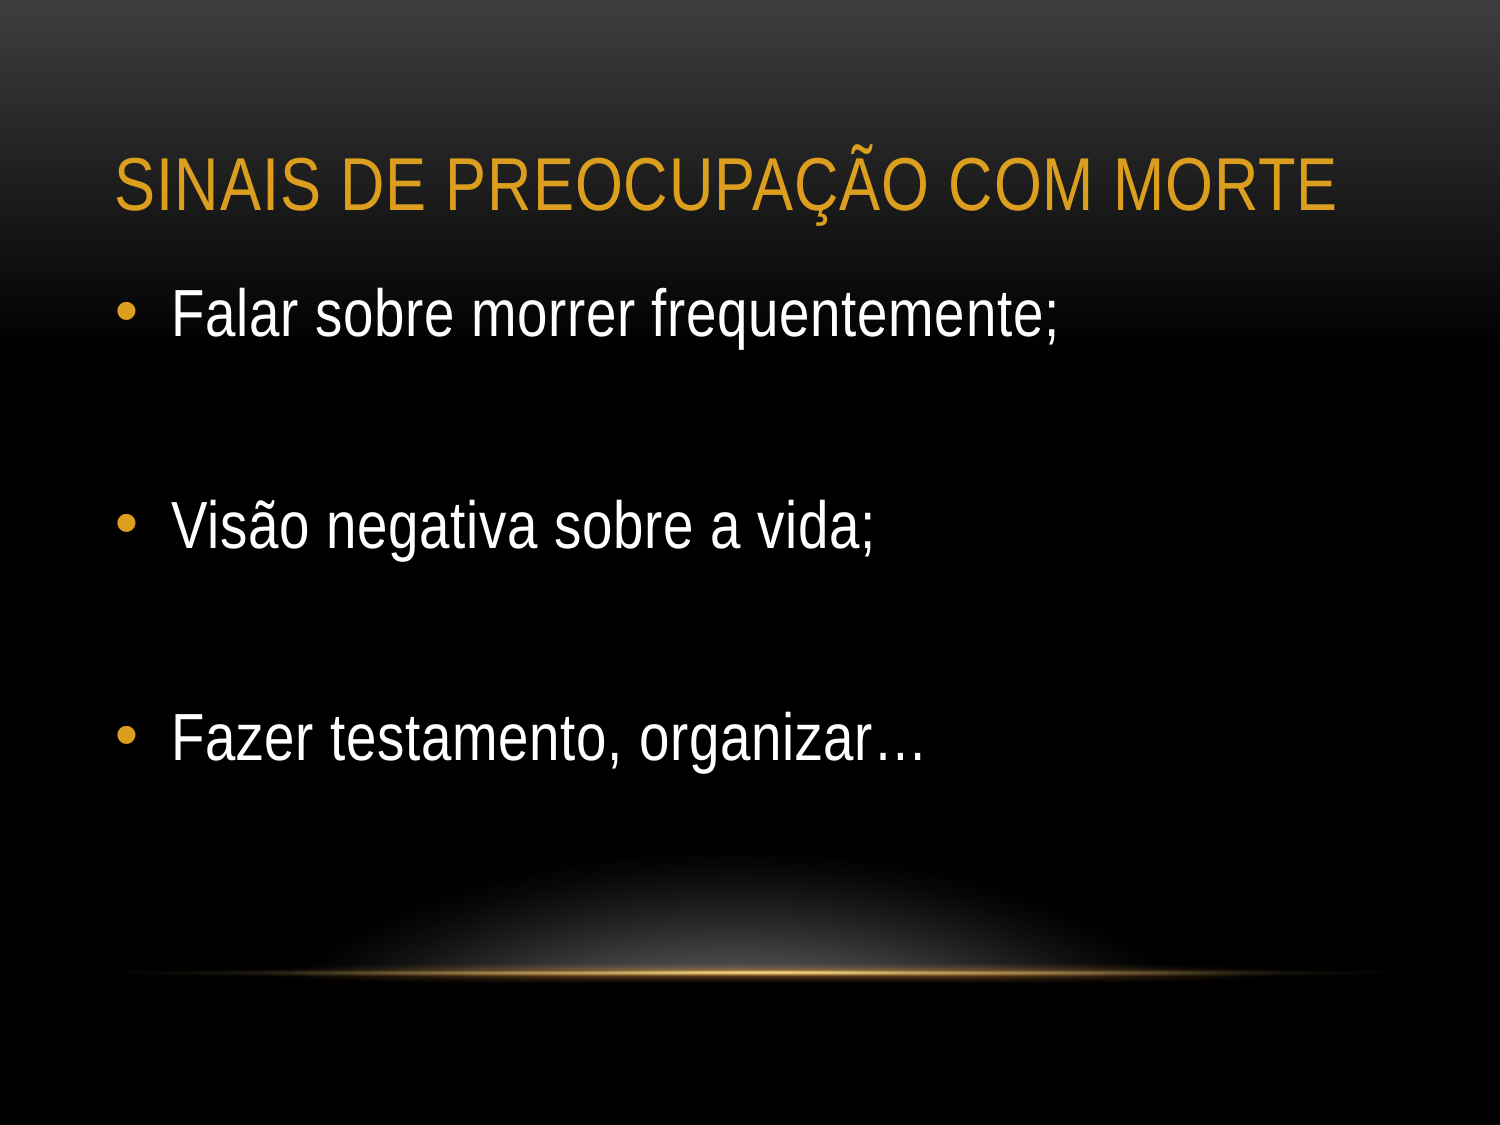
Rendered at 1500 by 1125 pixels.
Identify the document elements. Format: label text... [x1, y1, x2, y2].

title SINAIS DE Preocupação com morte [99, 45, 1400, 233]
picture [0, 0, 1500, 1125]
list Falar sobre morrer frequentemente; Visão negativa sobre a vida; Fazer testamento, organizar… [99, 262, 1400, 938]
